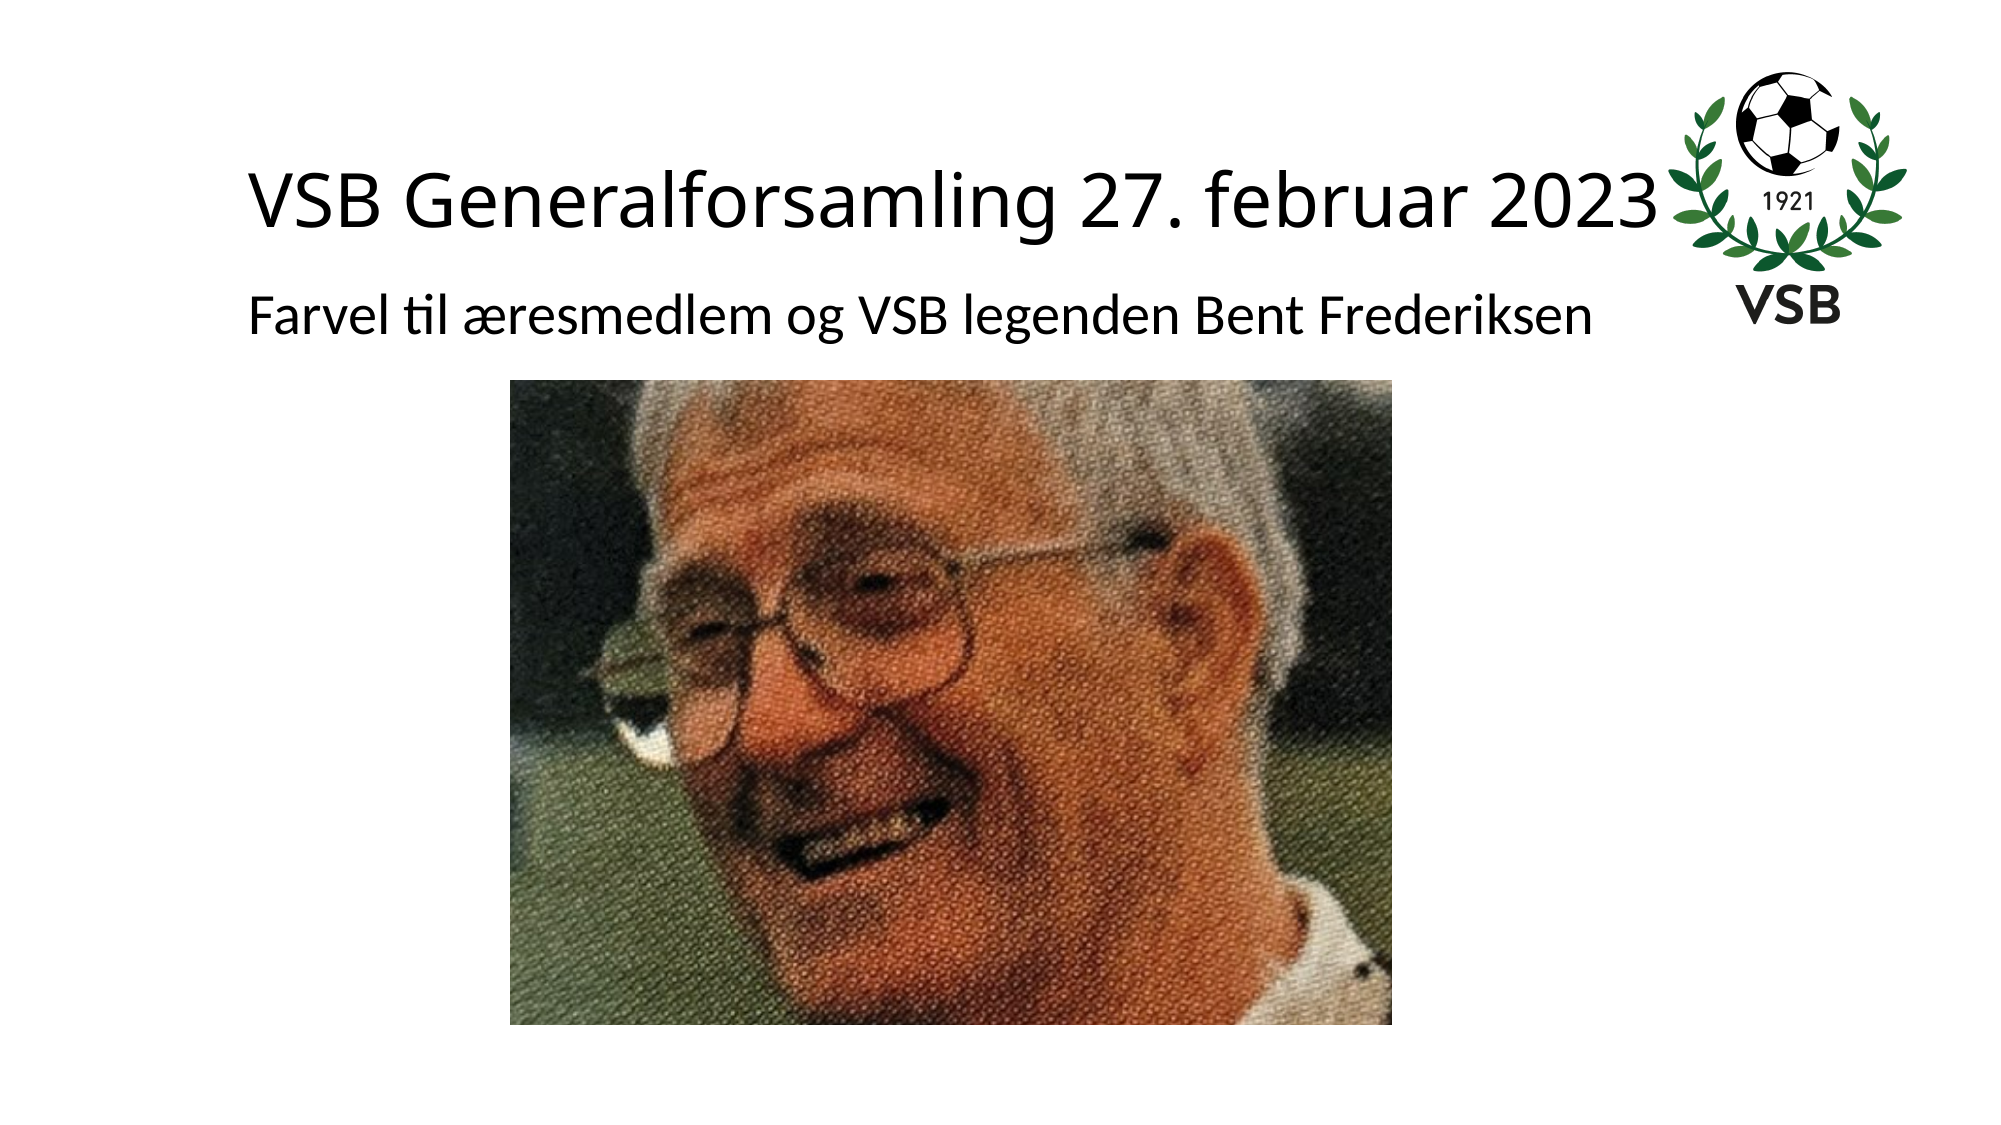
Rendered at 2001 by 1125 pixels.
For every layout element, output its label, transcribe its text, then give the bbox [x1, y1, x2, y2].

subtitle Farvel til æresmedlem og VSB legenden Bent Frederiksen [233, 276, 1734, 961]
title VSB Generalforsamling 27. februar 2023 [233, 117, 1644, 251]
picture [1644, 56, 1931, 343]
picture [510, 380, 1392, 1025]
